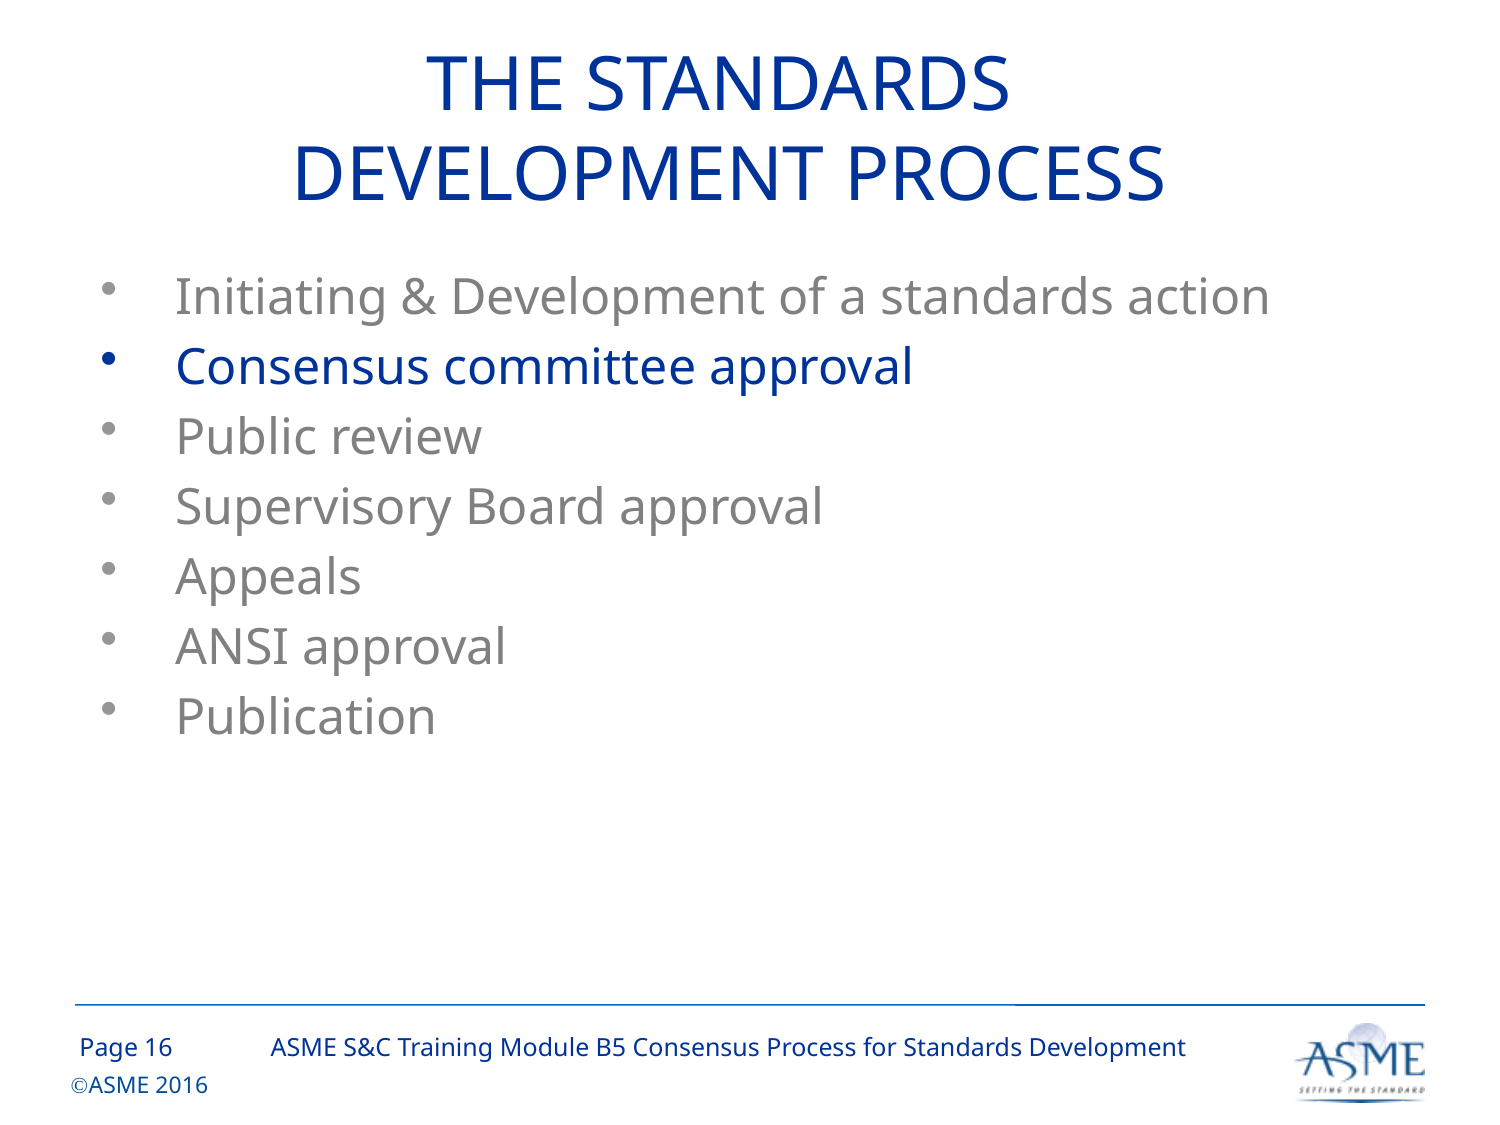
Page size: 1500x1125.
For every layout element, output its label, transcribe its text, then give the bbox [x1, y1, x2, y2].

title THE STANDARDS DEVELOPMENT PROCESS [72, 37, 1386, 213]
slide_number 15 [129, 1024, 200, 1103]
footer ASME S&C Training Module B5 Consensus Process for Standards Development [229, 1024, 1230, 1103]
list Initiating & Development of a standards action Consensus committee approval Public review Supervisory Board approval Appeals ANSI approval Publication [85, 257, 1373, 868]
picture [1294, 1023, 1425, 1103]
